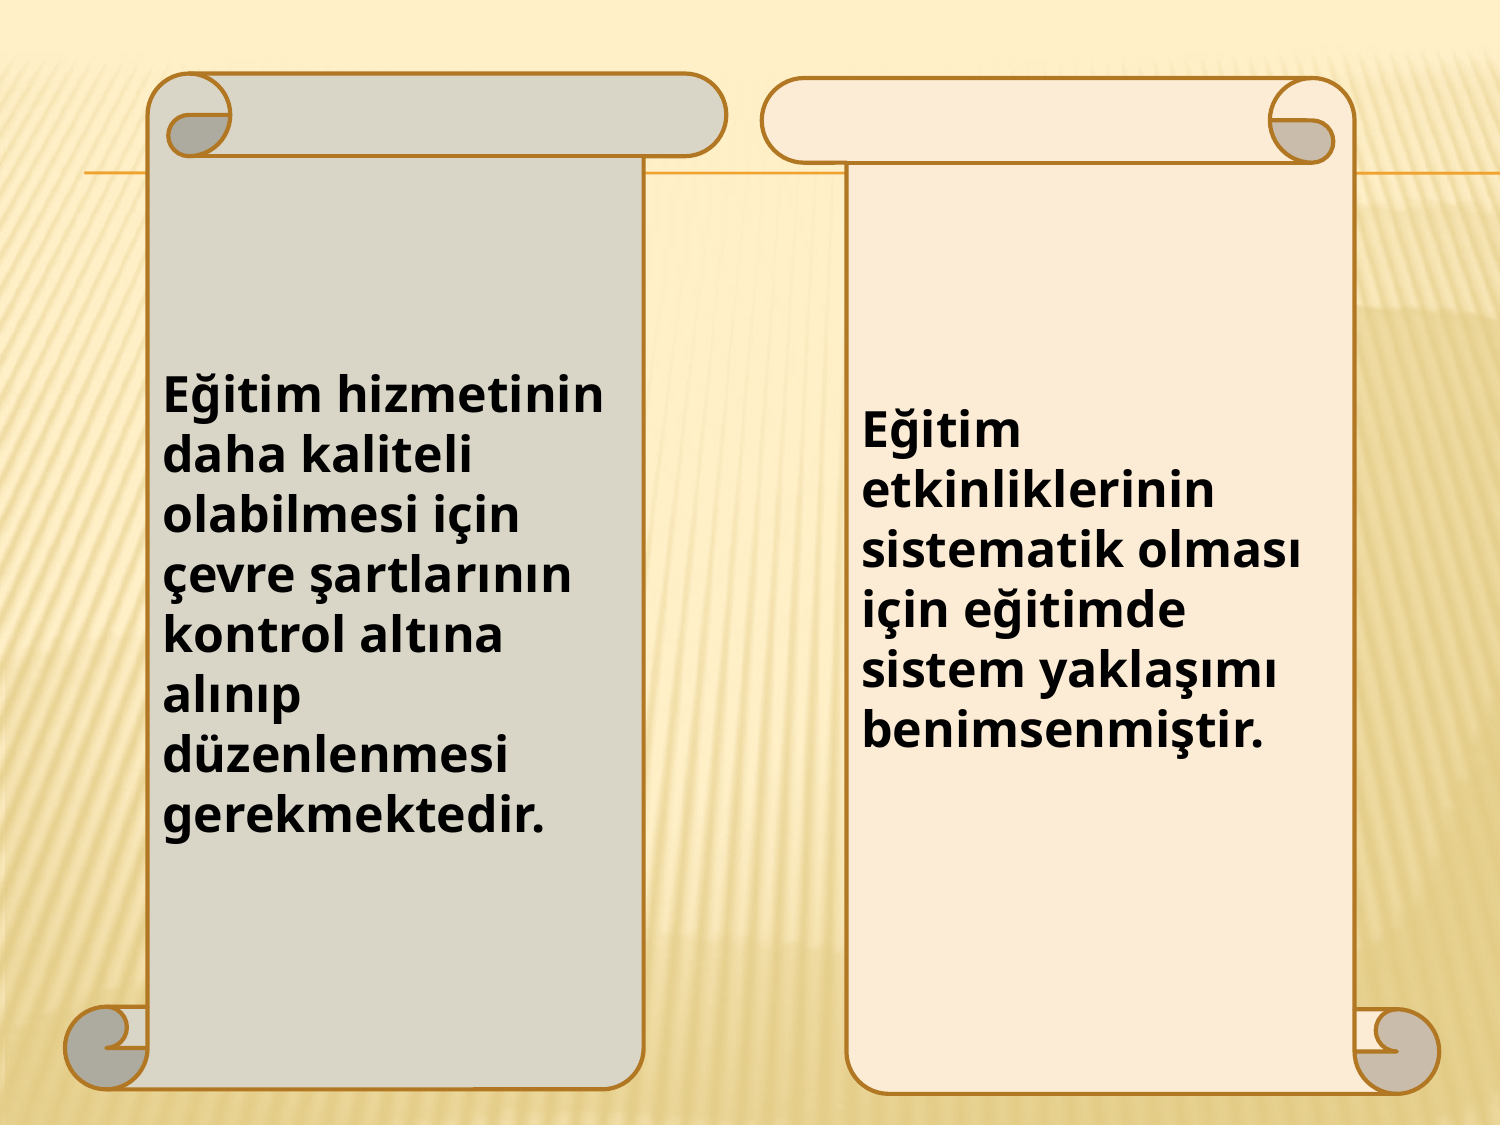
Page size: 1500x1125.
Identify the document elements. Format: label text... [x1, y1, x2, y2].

text_box Eğitim hizmetinin daha kaliteli olabilmesi için çevre şartlarının kontrol altına alınıp düzenlenmesi gerekmektedir. [62, 71, 729, 1092]
text_box Eğitim etkinliklerinin sistematik olması için eğitimde sistem yaklaşımı benimsenmiştir. [759, 75, 1442, 1096]
